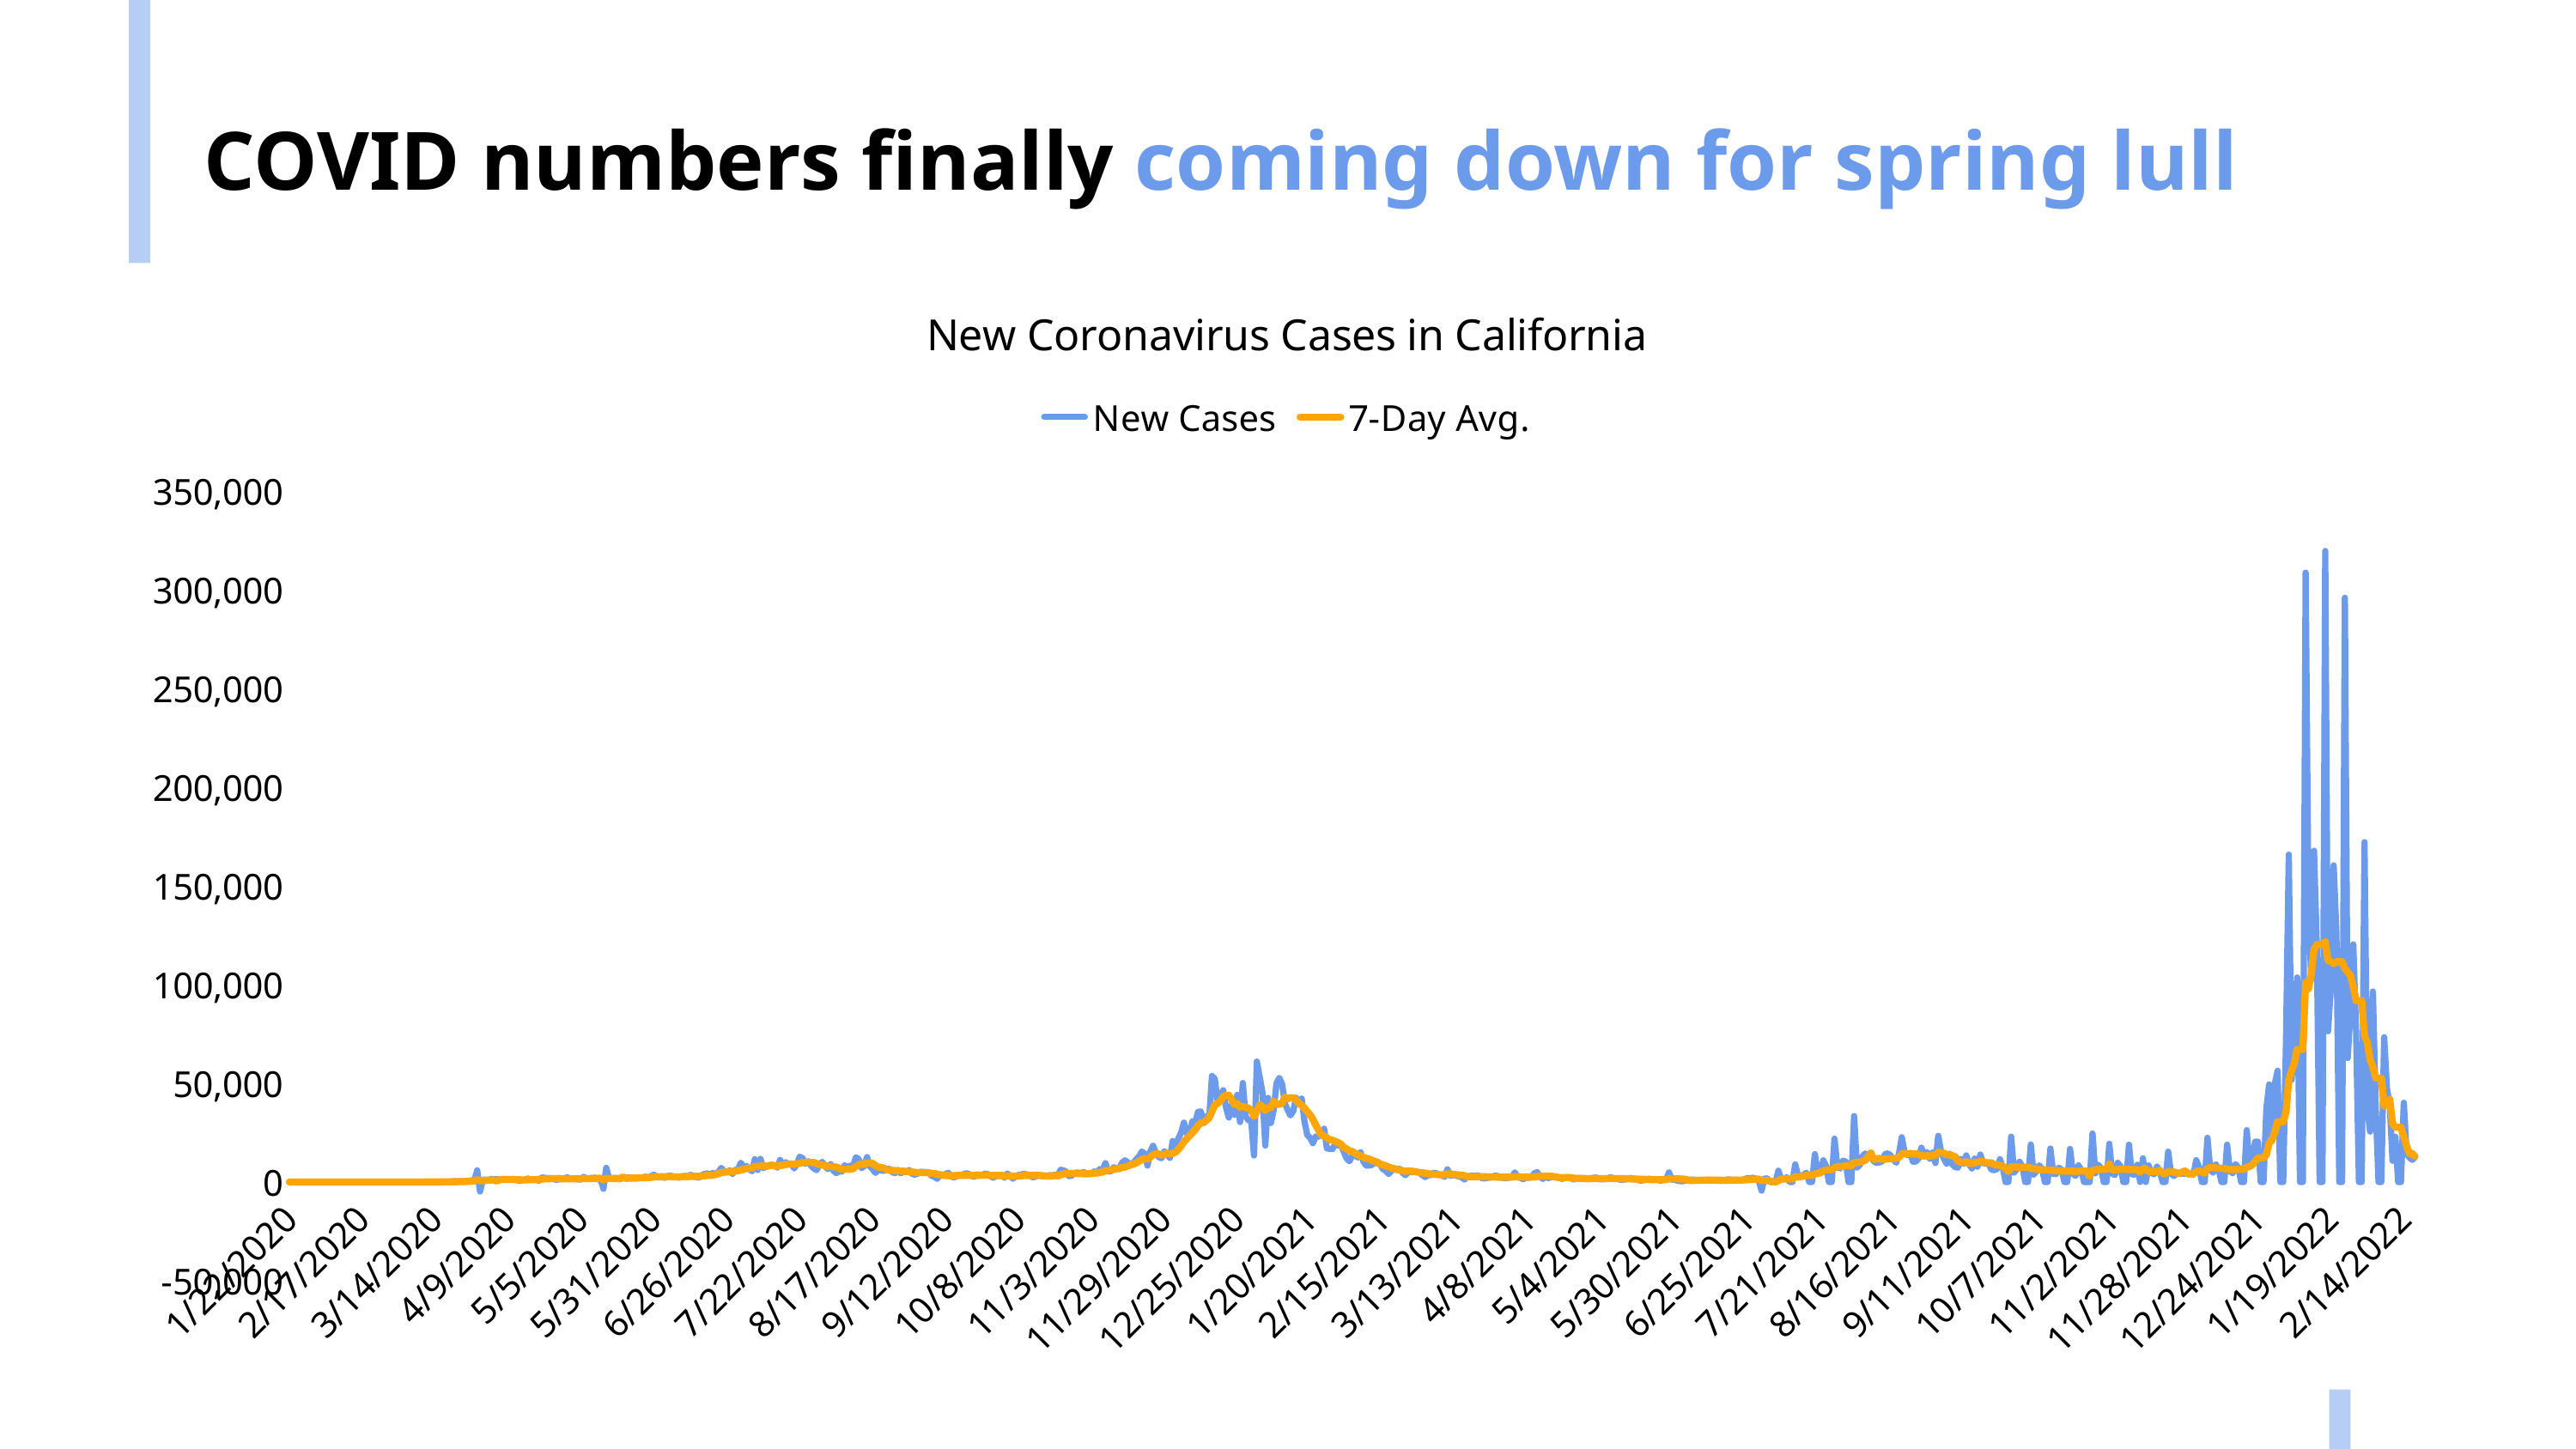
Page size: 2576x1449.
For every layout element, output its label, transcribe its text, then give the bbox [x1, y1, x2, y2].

chart [105, 263, 2469, 1390]
title COVID numbers finally coming down for spring lull [191, 113, 2555, 215]
